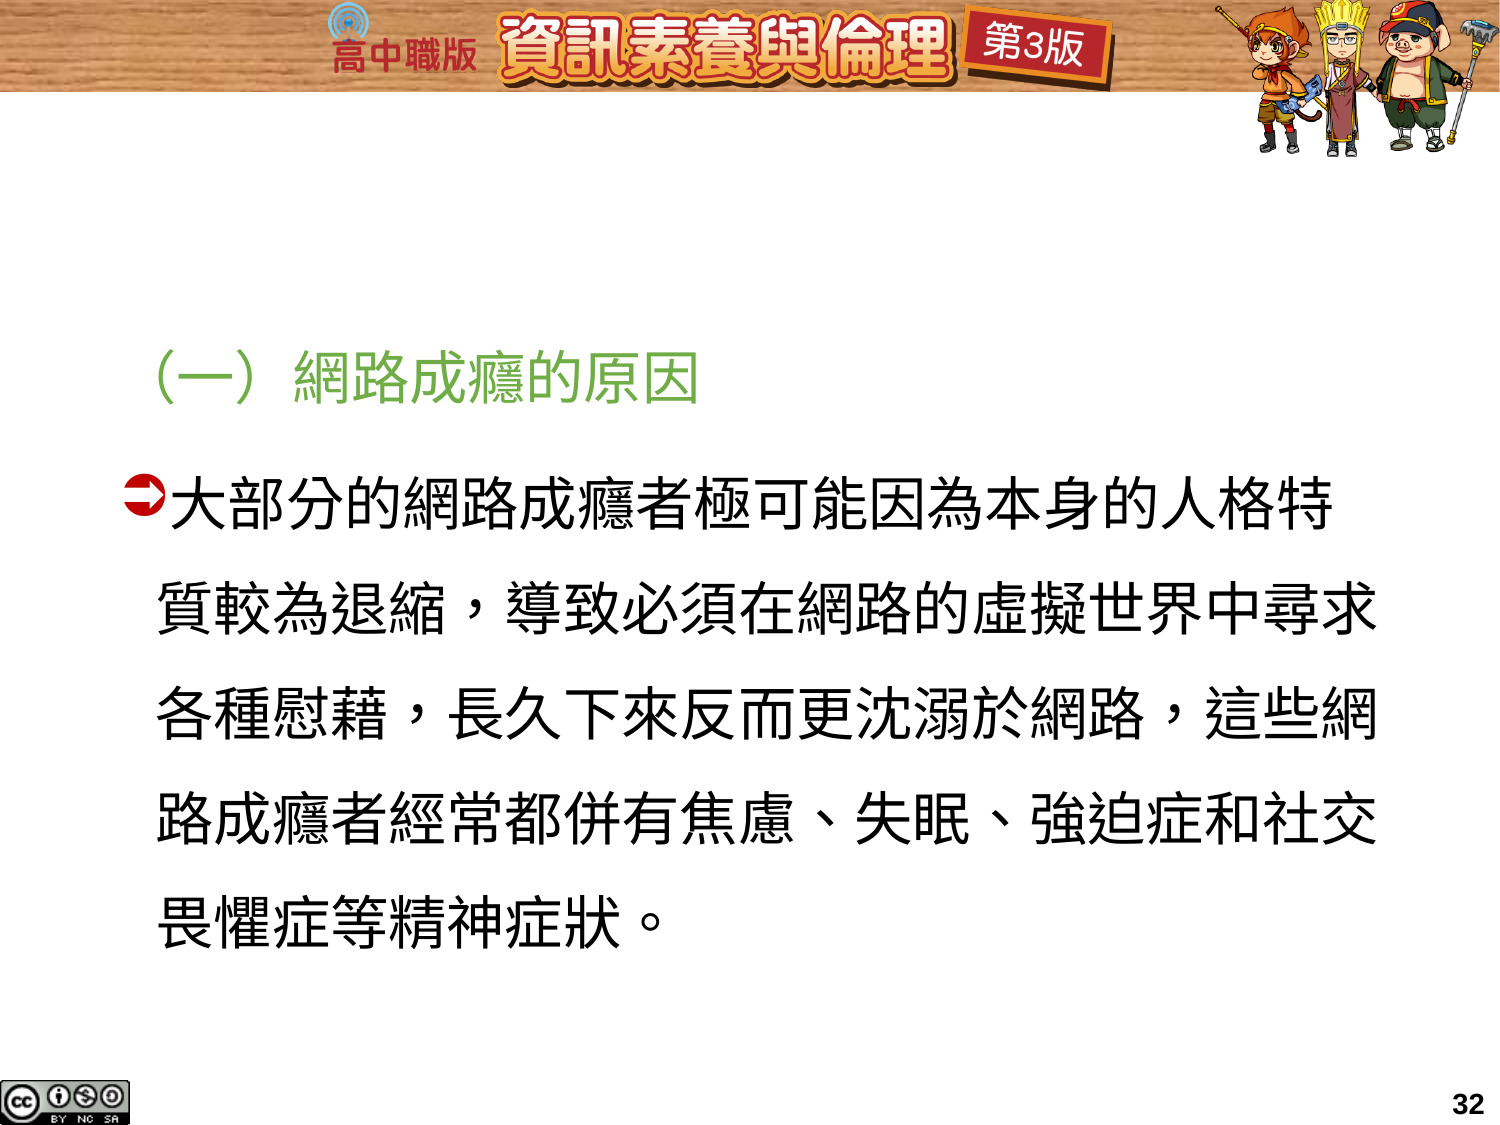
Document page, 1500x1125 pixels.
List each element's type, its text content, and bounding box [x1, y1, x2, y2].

picture [0, 1080, 130, 1125]
list （一）網路成癮的原因 大部分的網路成癮者極可能因為本身的人格特質較為退縮，導致必須在網路的虛擬世界中尋求各種慰藉，長久下來反而更沈溺於網路，這些網路成癮者經常都併有焦慮、失眠、強迫症和社交畏懼症等精神症狀。 [103, 299, 1397, 1014]
slide_number 32 [1162, 1080, 1500, 1125]
picture [0, 0, 1500, 157]
